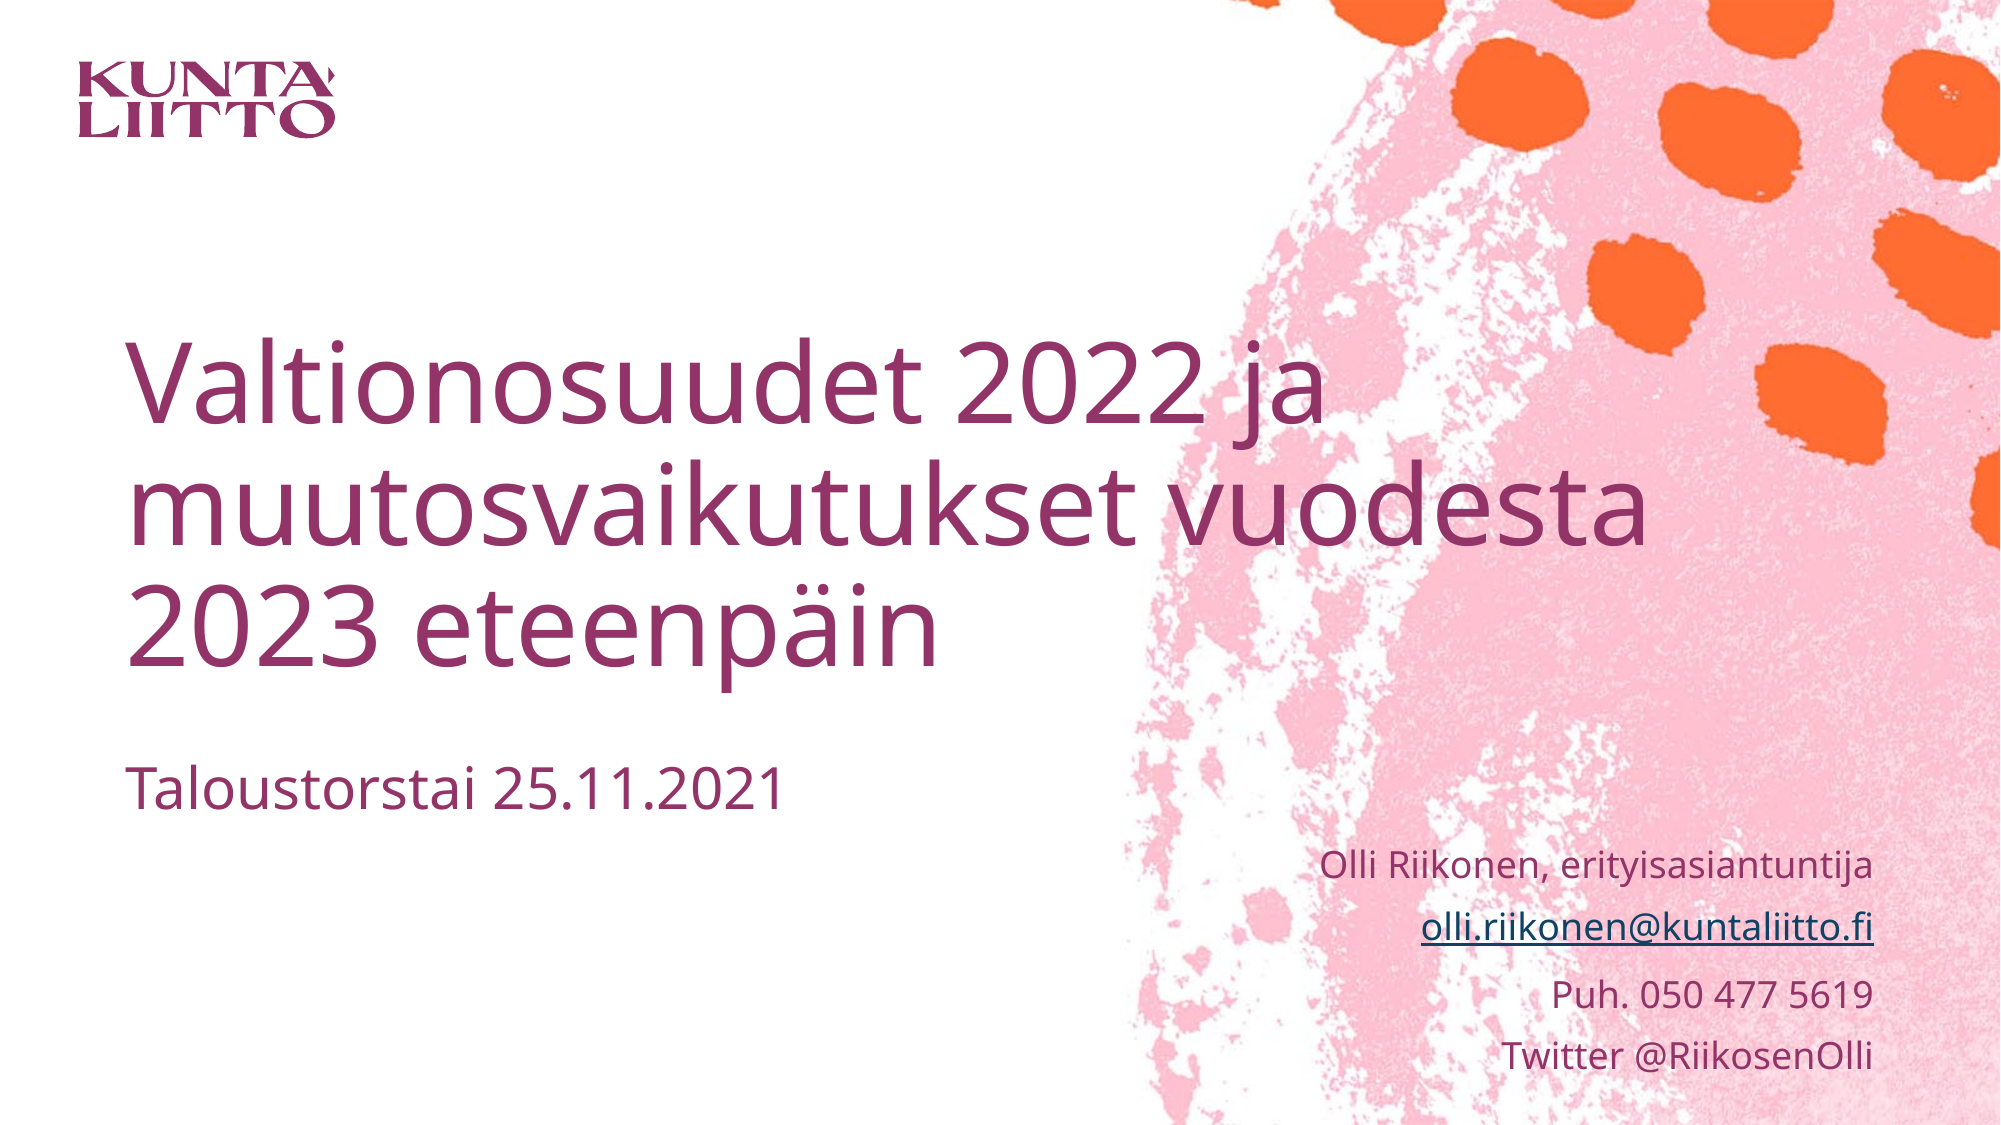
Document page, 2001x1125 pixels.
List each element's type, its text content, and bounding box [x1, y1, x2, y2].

title Valtionosuudet 2022 ja muutosvaikutukset vuodesta 2023 eteenpäin [125, 326, 1875, 693]
subtitle Taloustorstai 25.11.2021 [125, 751, 1875, 841]
picture [0, 0, 2001, 1125]
list Olli Riikonen, erityisasiantuntija olli.riikonen@kuntaliitto.fi Puh. 050 477 5619 Twitter @RiikosenOlli [125, 841, 1875, 1073]
